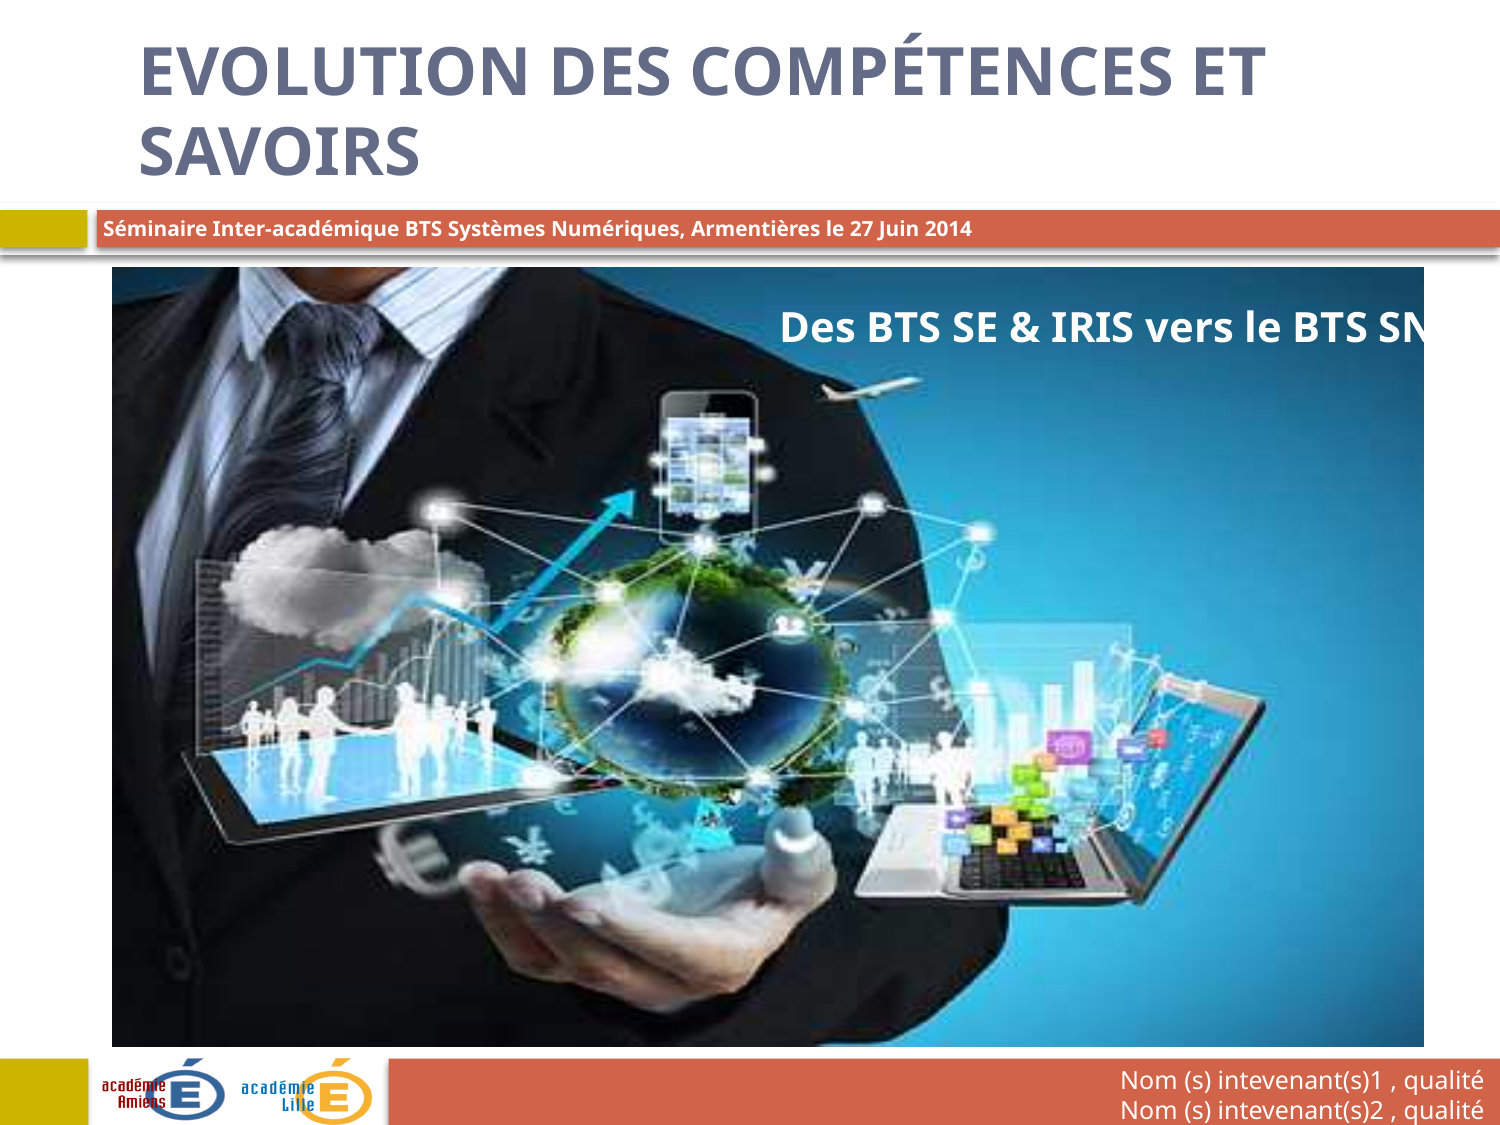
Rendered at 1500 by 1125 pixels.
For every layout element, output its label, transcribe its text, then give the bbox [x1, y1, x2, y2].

title Evolution des compétences et savoirs [123, 0, 1423, 197]
picture [112, 267, 1424, 1047]
picture [100, 1058, 225, 1125]
picture [242, 1058, 372, 1125]
text_box Nom (s) intevenant(s)1 , qualité Nom (s) intevenant(s)2 , qualité [1086, 1056, 1500, 1125]
text_box Des BTS SE & IRIS vers le BTS SN [764, 292, 1451, 358]
